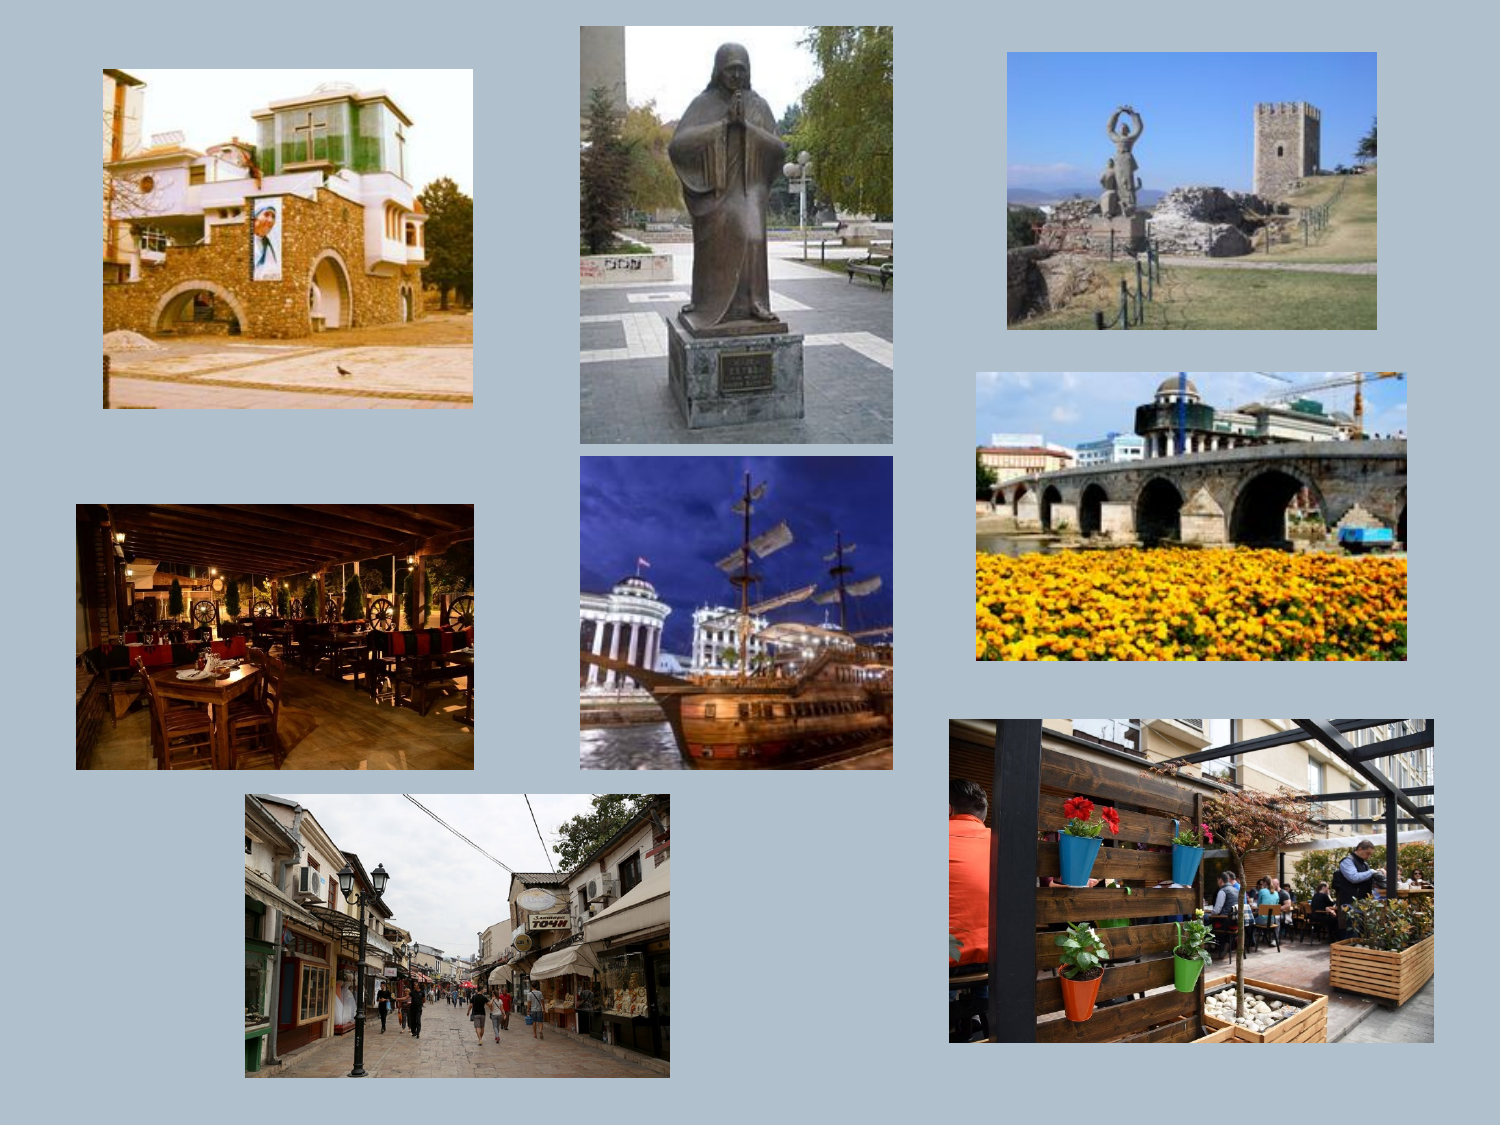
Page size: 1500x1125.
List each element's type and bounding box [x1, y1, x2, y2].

picture [580, 456, 894, 770]
picture [76, 504, 475, 771]
list [103, 69, 473, 410]
picture [976, 372, 1408, 661]
picture [245, 794, 670, 1078]
picture [1007, 52, 1377, 330]
picture [579, 26, 893, 444]
picture [949, 719, 1435, 1043]
